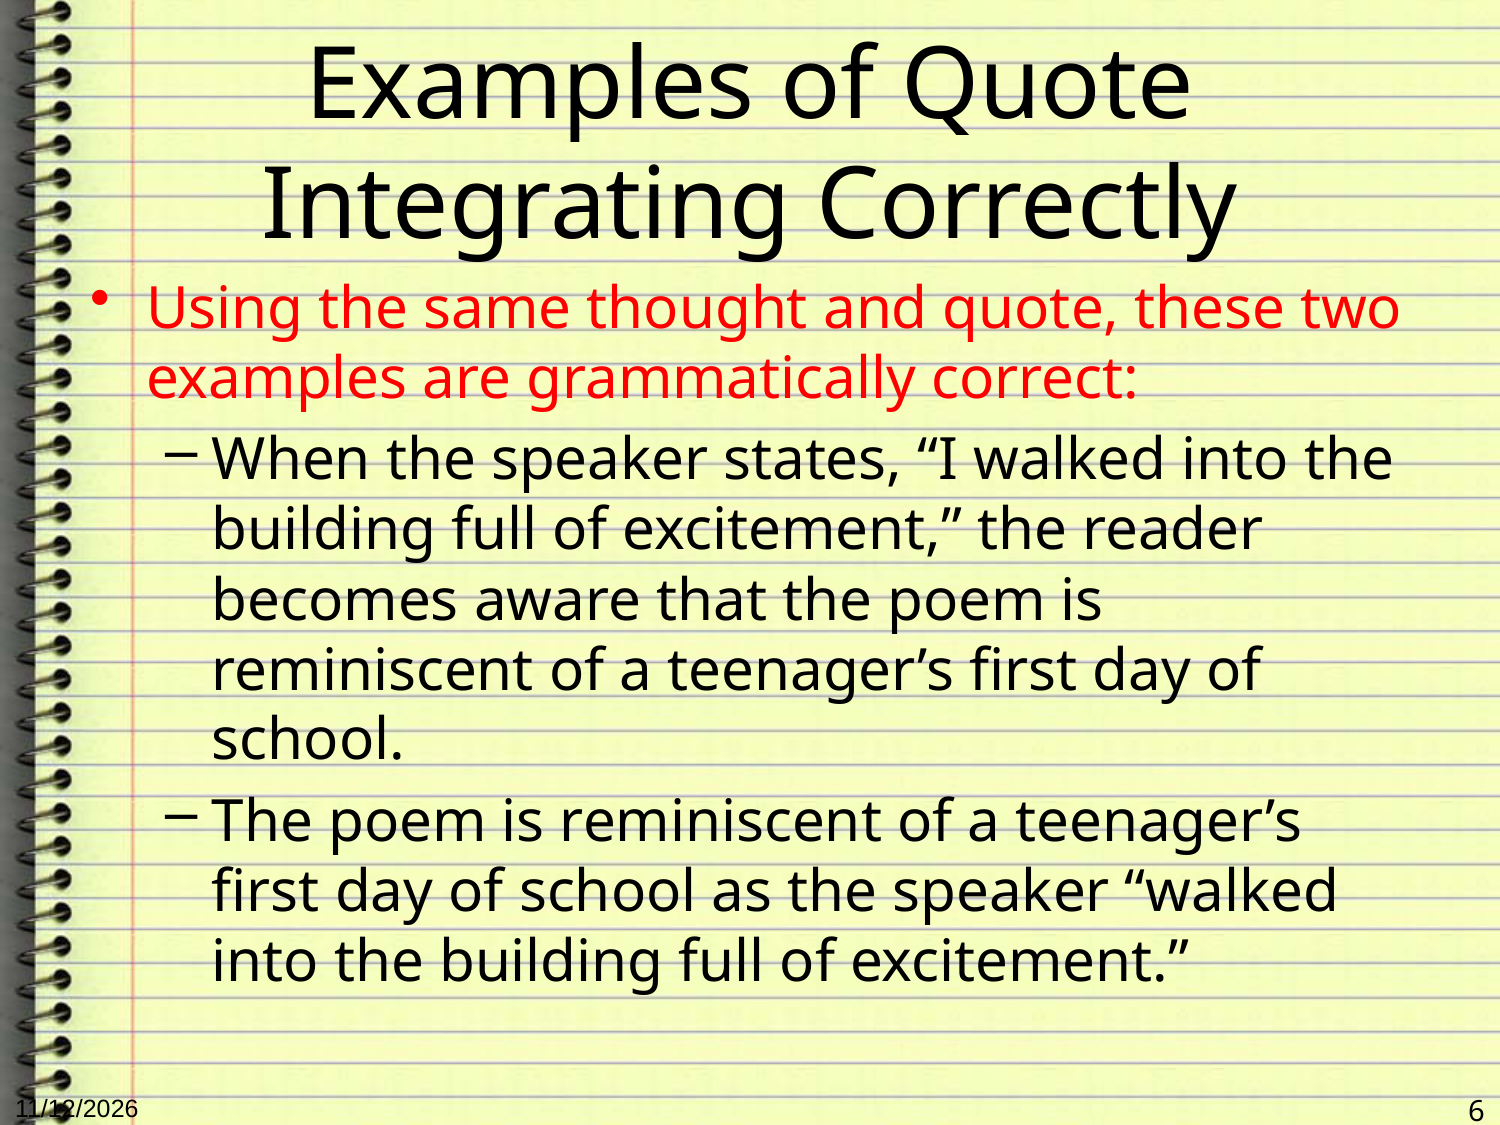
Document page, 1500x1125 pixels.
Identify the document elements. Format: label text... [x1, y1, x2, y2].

title Examples of Quote Integrating Correctly [74, 44, 1426, 233]
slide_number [0, 1084, 351, 1125]
picture [0, 0, 1500, 1125]
list Using the same thought and quote, these two examples are grammatically correct: When the speaker states, “I walked into the building full of excitement,” the reader becomes aware that the poem is reminiscent of a teenager’s first day of school. The poem is reminiscent of a teenager’s first day of school as the speaker “walked into the building full of excitement.” [74, 262, 1426, 1006]
slide_number 6 [1149, 1084, 1500, 1125]
